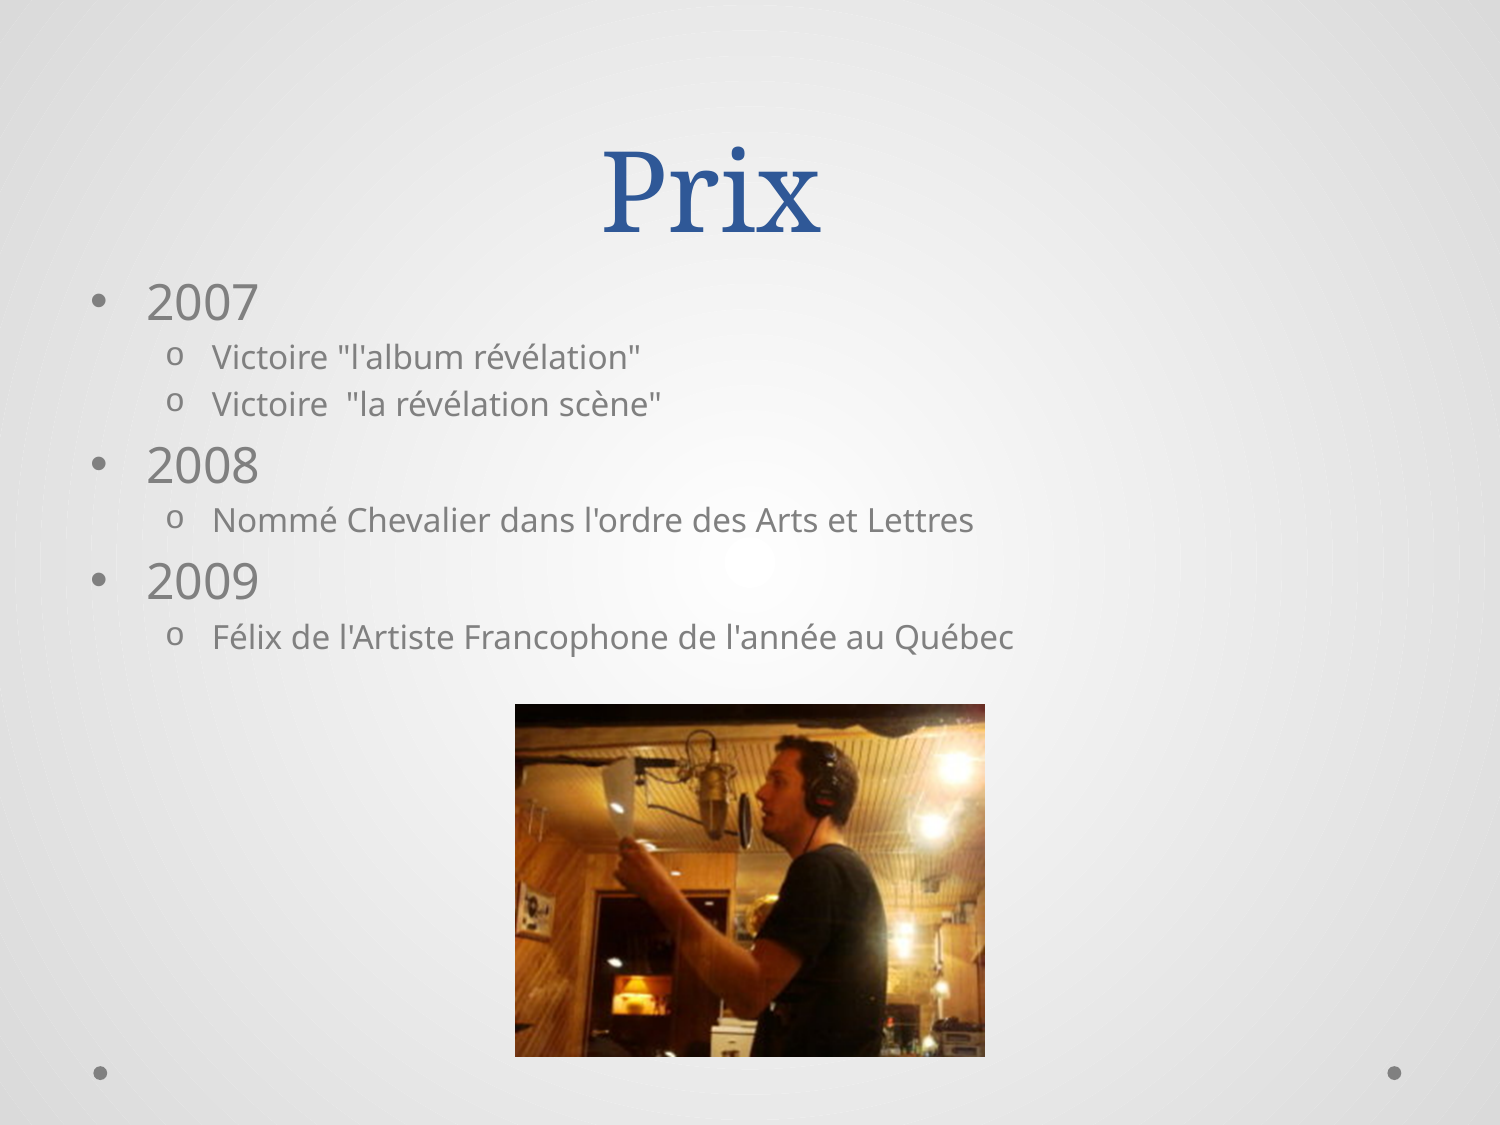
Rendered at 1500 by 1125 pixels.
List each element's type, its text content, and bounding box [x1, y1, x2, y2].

picture [515, 703, 985, 1057]
title Prix [75, 0, 1425, 262]
list 2007 Victoire "l'album révélation" Victoire "la révélation scène" 2008 Nommé Chevalier dans l'ordre des Arts et Lettres 2009 Félix de l'Artiste Francophone de l'année au Québec [75, 262, 1425, 1005]
